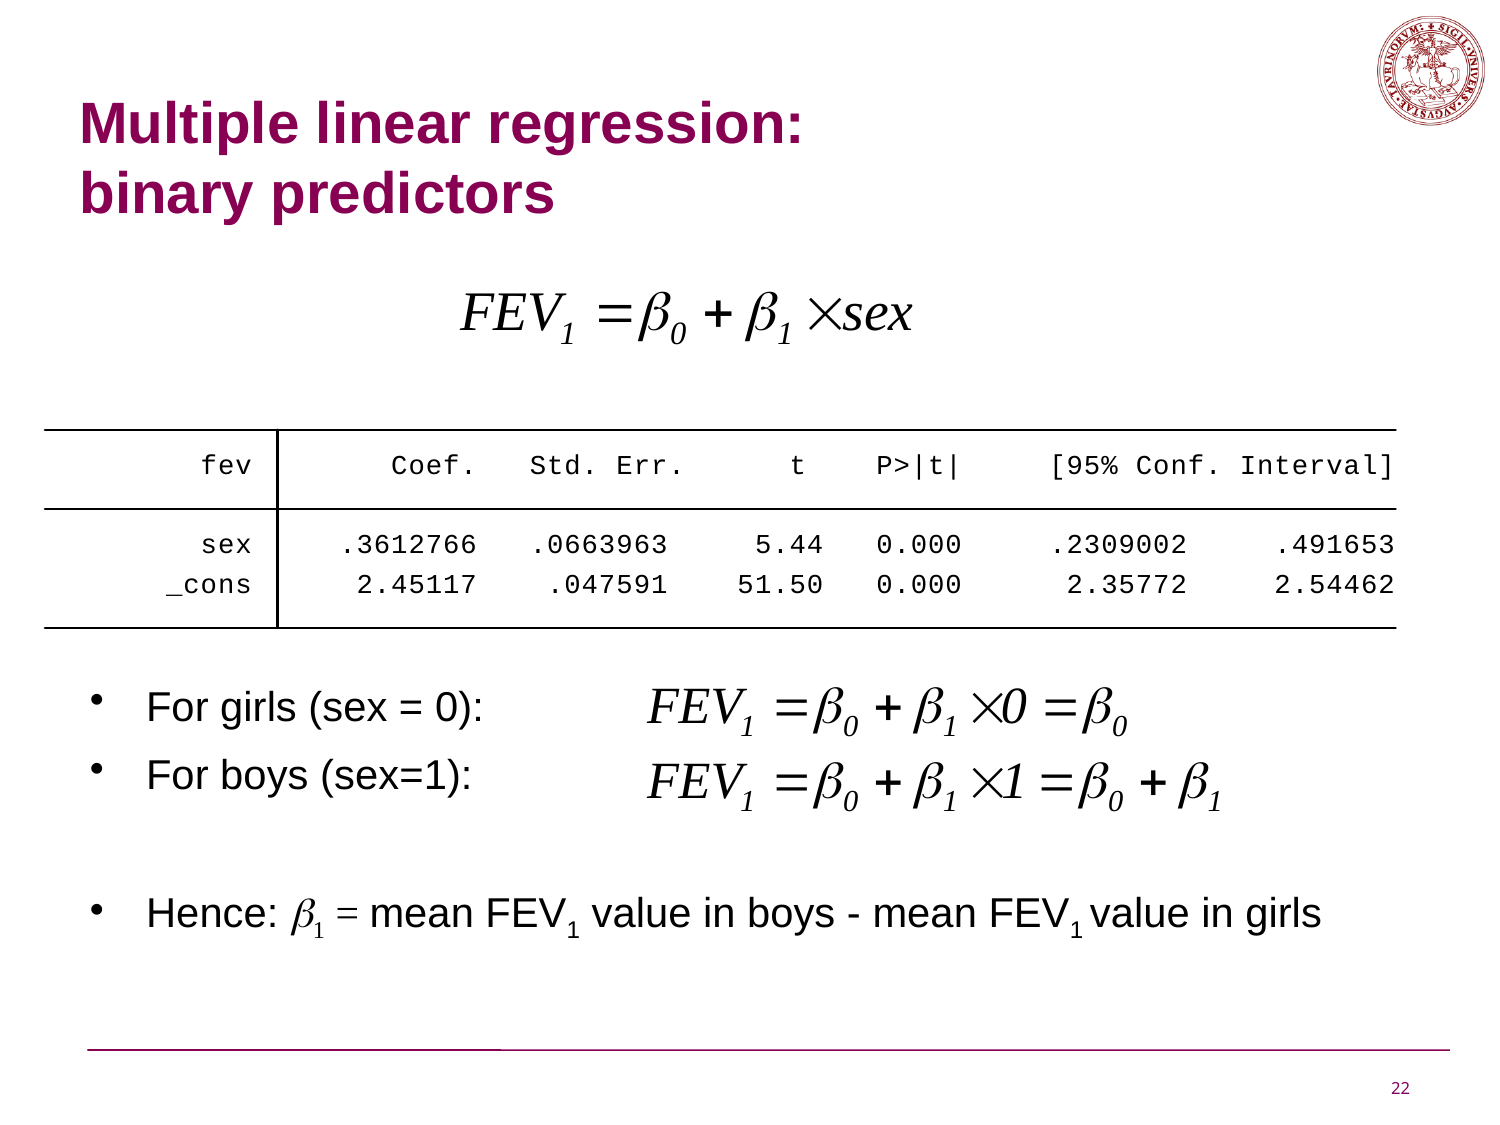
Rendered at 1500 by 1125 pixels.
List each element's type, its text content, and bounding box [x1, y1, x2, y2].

picture [1376, 14, 1485, 126]
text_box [637, 746, 1230, 826]
text_box Multiple linear regression: binary predictors [64, 78, 1340, 266]
slide_number 22 [1074, 1070, 1425, 1103]
text_box For girls (sex = 0): For boys (sex=1): Hence: b1 = mean FEV1 value in boys - mean FEV1 value in girls [74, 662, 1425, 1043]
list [449, 274, 926, 360]
picture [37, 412, 1500, 651]
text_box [637, 671, 1138, 746]
